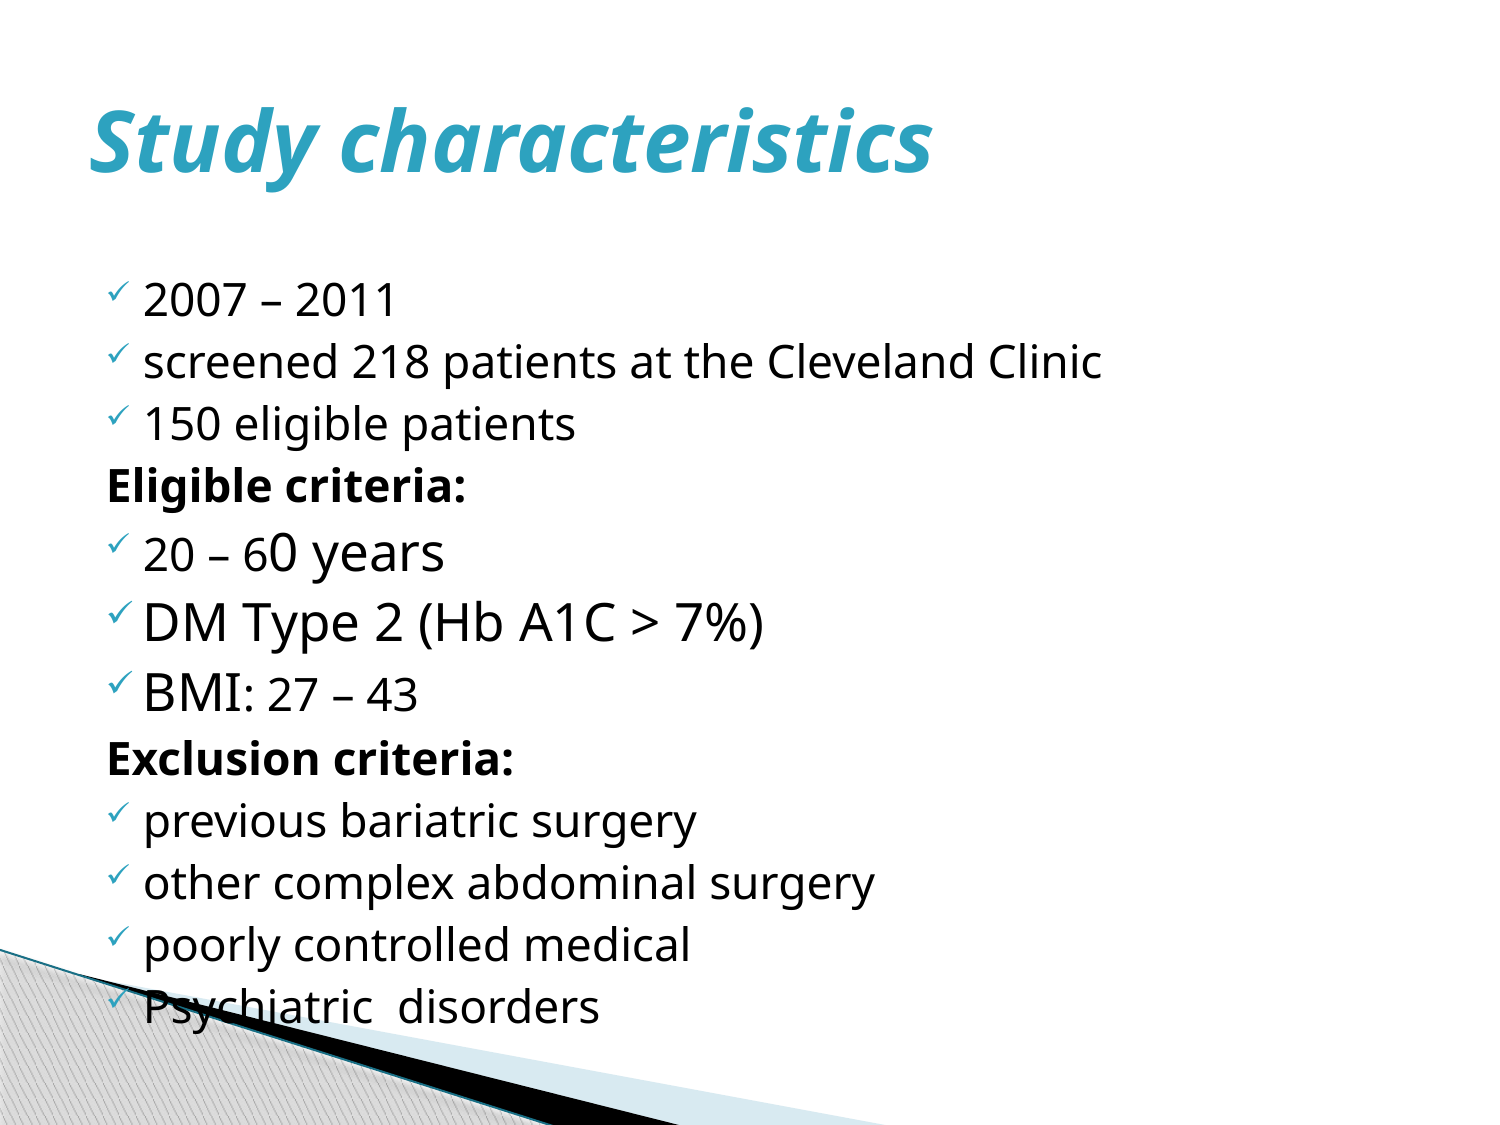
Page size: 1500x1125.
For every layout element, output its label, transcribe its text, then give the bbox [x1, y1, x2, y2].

title Study characteristics [75, 45, 1425, 233]
list 2007 – 2011 screened 218 patients at the Cleveland Clinic 150 eligible patients Eligible criteria: 20 – 60 years DM Type 2 (Hb A1C > 7%) BMI: 27 – 43 Exclusion criteria: previous bariatric surgery other complex abdominal surgery poorly controlled medical Psychiatric disorders [75, 262, 1425, 1043]
